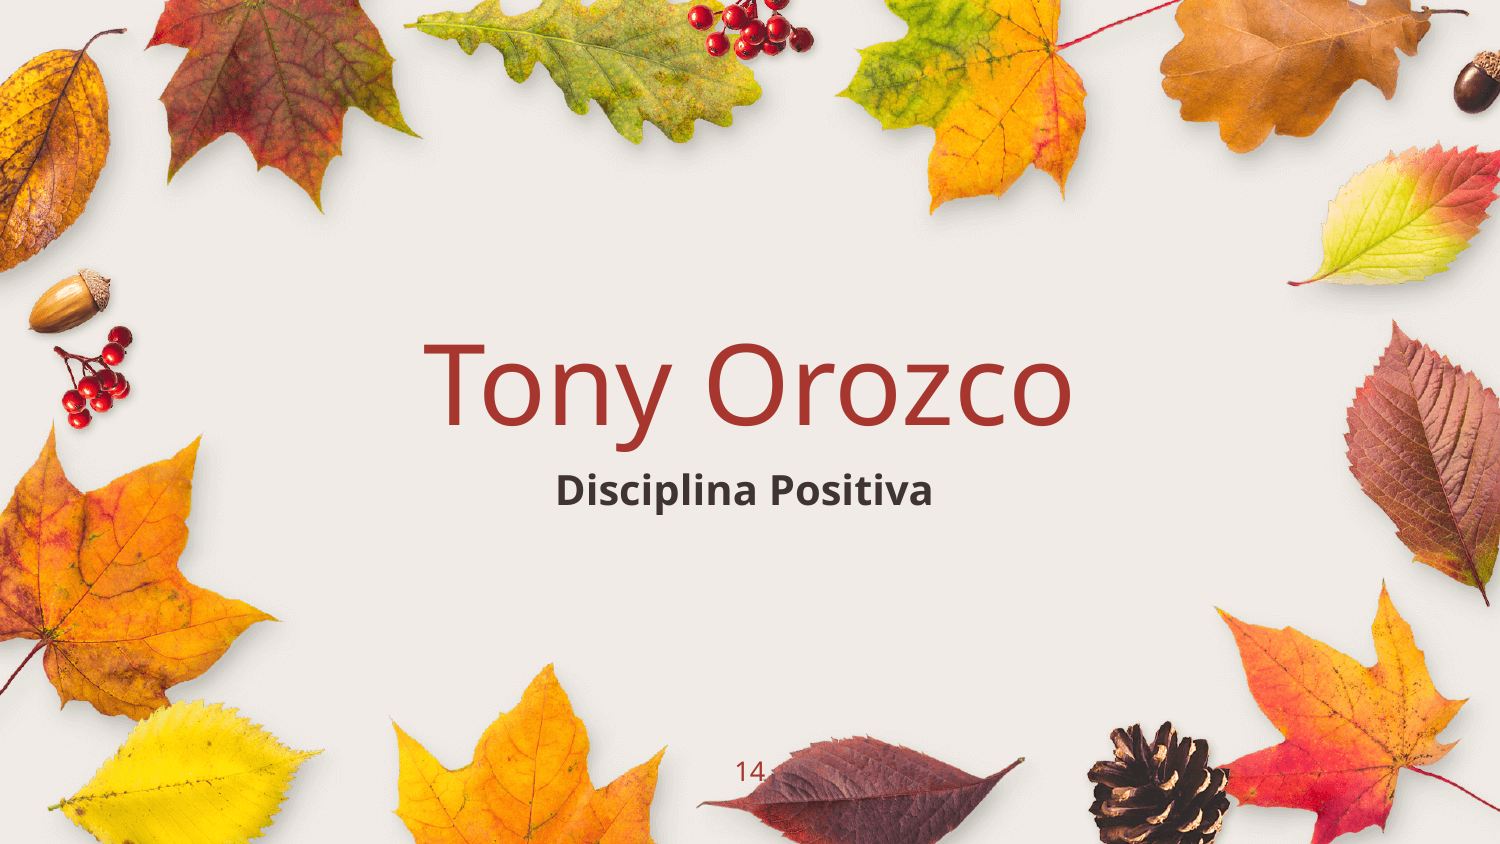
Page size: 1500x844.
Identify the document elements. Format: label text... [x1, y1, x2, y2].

subtitle Disciplina Positiva [238, 464, 1262, 660]
picture [0, 0, 1500, 844]
slide_number 14 [705, 742, 795, 803]
title Tony Orozco [238, 315, 1262, 463]
